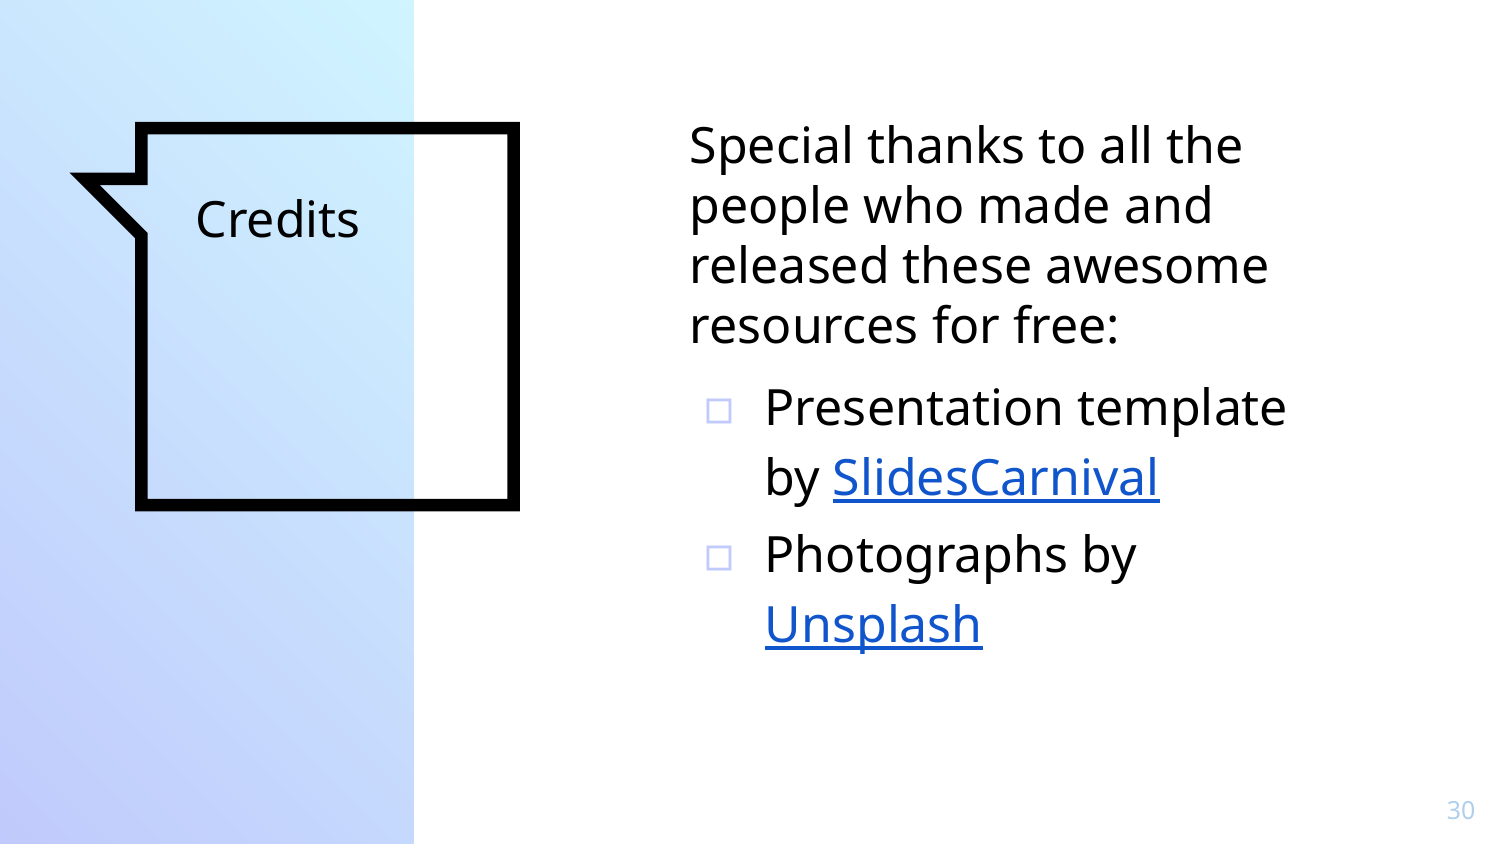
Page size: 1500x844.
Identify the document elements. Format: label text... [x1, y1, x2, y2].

slide_number 30 [1400, 779, 1491, 844]
title Credits [180, 171, 482, 485]
list Special thanks to all the people who made and released these awesome resources for free: Presentation template by SlidesCarnival Photographs by Unsplash [674, 98, 1334, 685]
